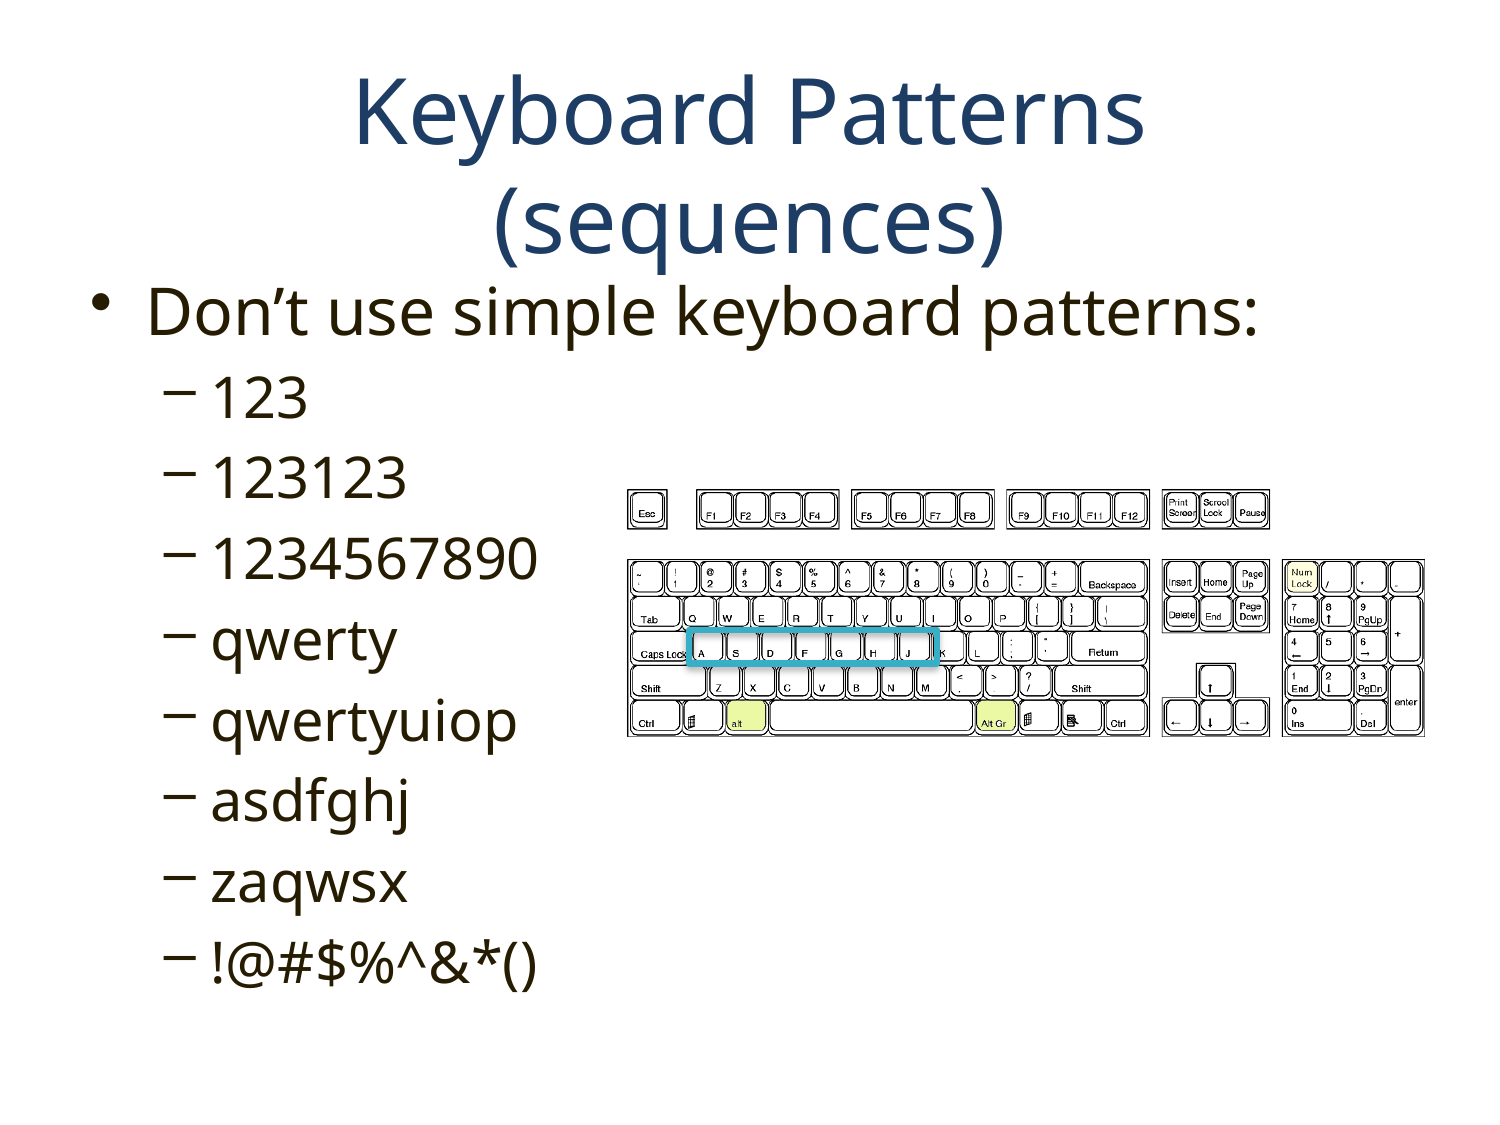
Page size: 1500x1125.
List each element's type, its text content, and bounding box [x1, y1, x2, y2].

title Keyboard Patterns (sequences) [75, 45, 1425, 233]
list Don’t use simple keyboard patterns: 123 123123 1234567890 qwerty qwertyuiop asdfghj zaqwsx !@#$%^&*() [75, 262, 1425, 1005]
picture [626, 488, 1426, 737]
